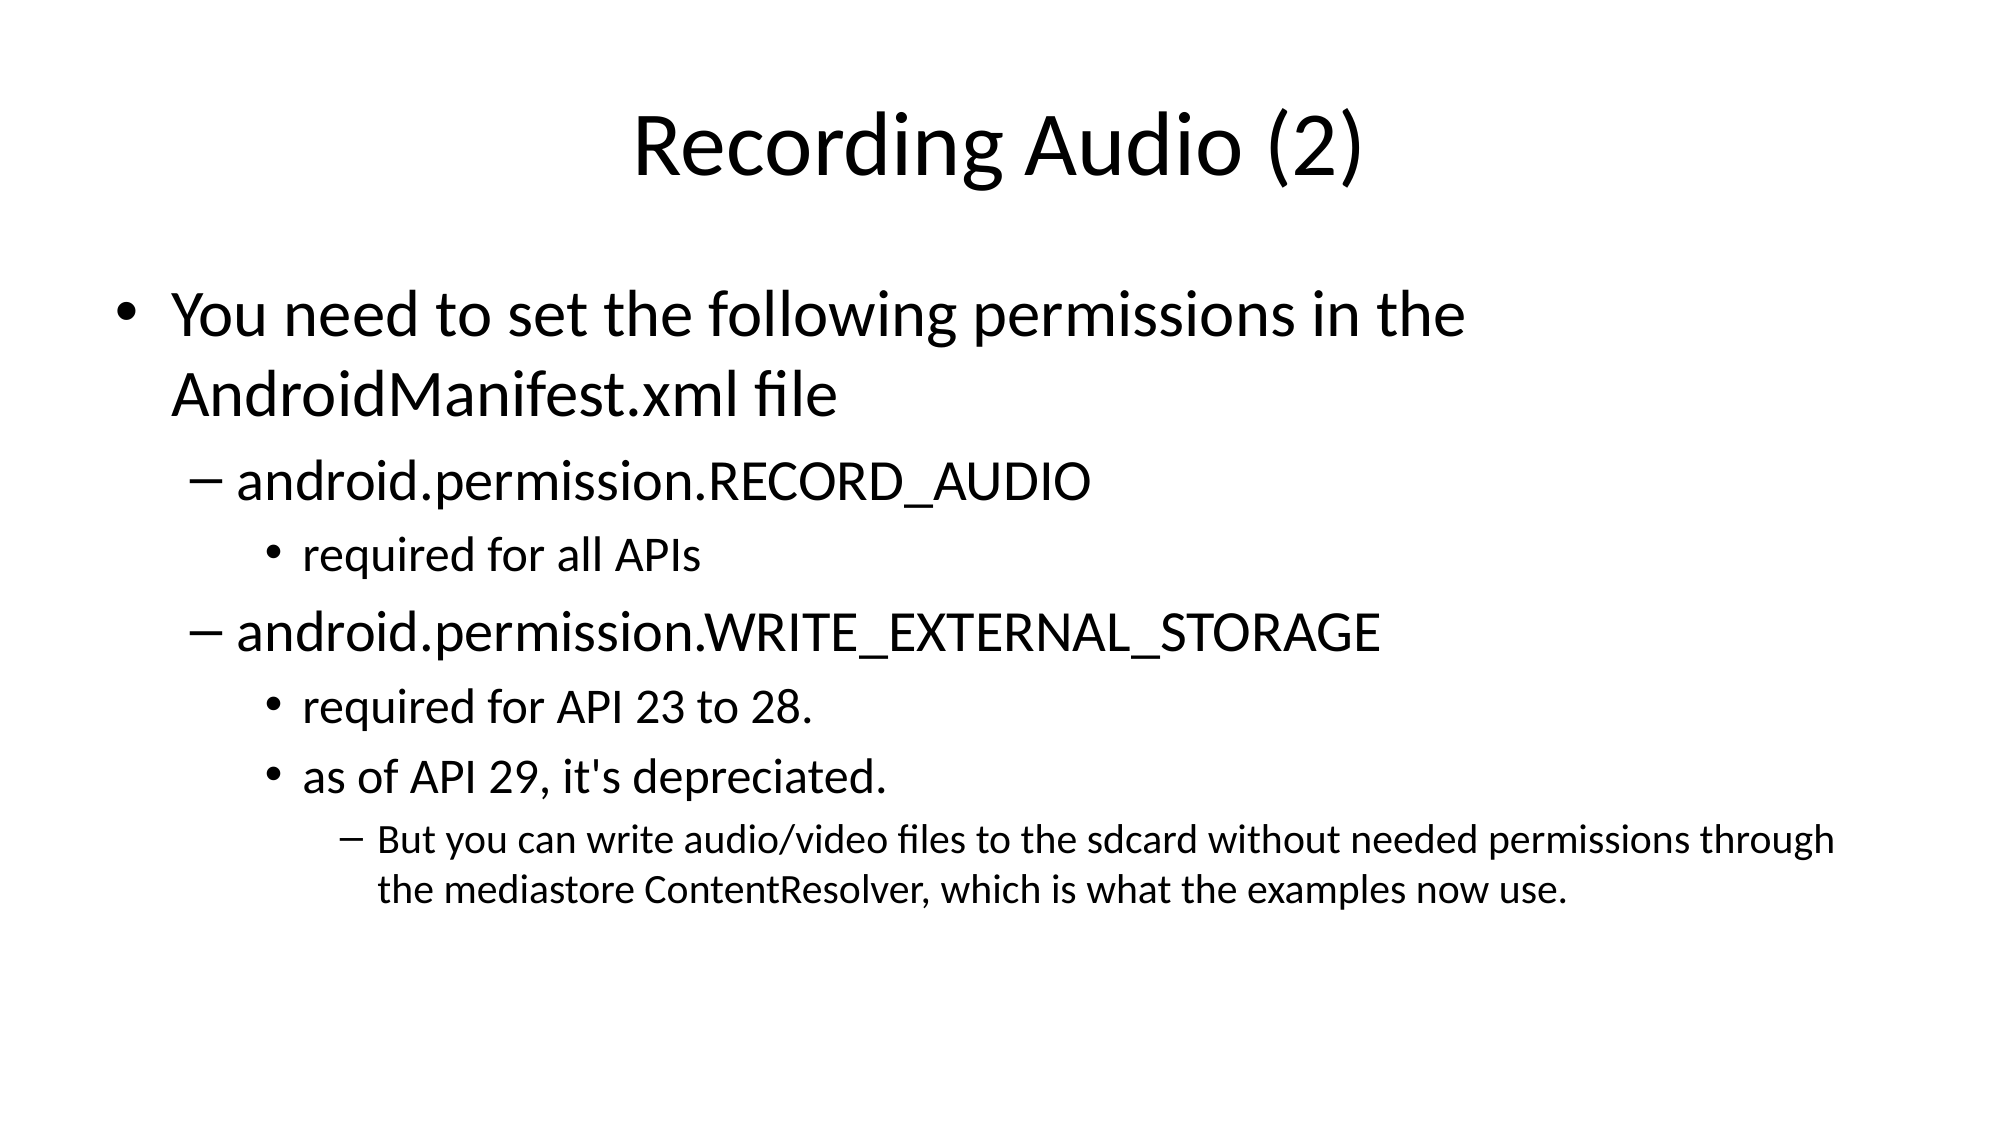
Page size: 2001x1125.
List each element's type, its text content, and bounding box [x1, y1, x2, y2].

title Recording Audio (2) [99, 45, 1900, 233]
list You need to set the following permissions in the AndroidManifest.xml file android.permission.RECORD_AUDIO required for all APIs android.permission.WRITE_EXTERNAL_STORAGE required for API 23 to 28. as of API 29, it's depreciated. But you can write audio/video files to the sdcard without needed permissions through the mediastore ContentResolver, which is what the examples now use. [99, 262, 1900, 1005]
